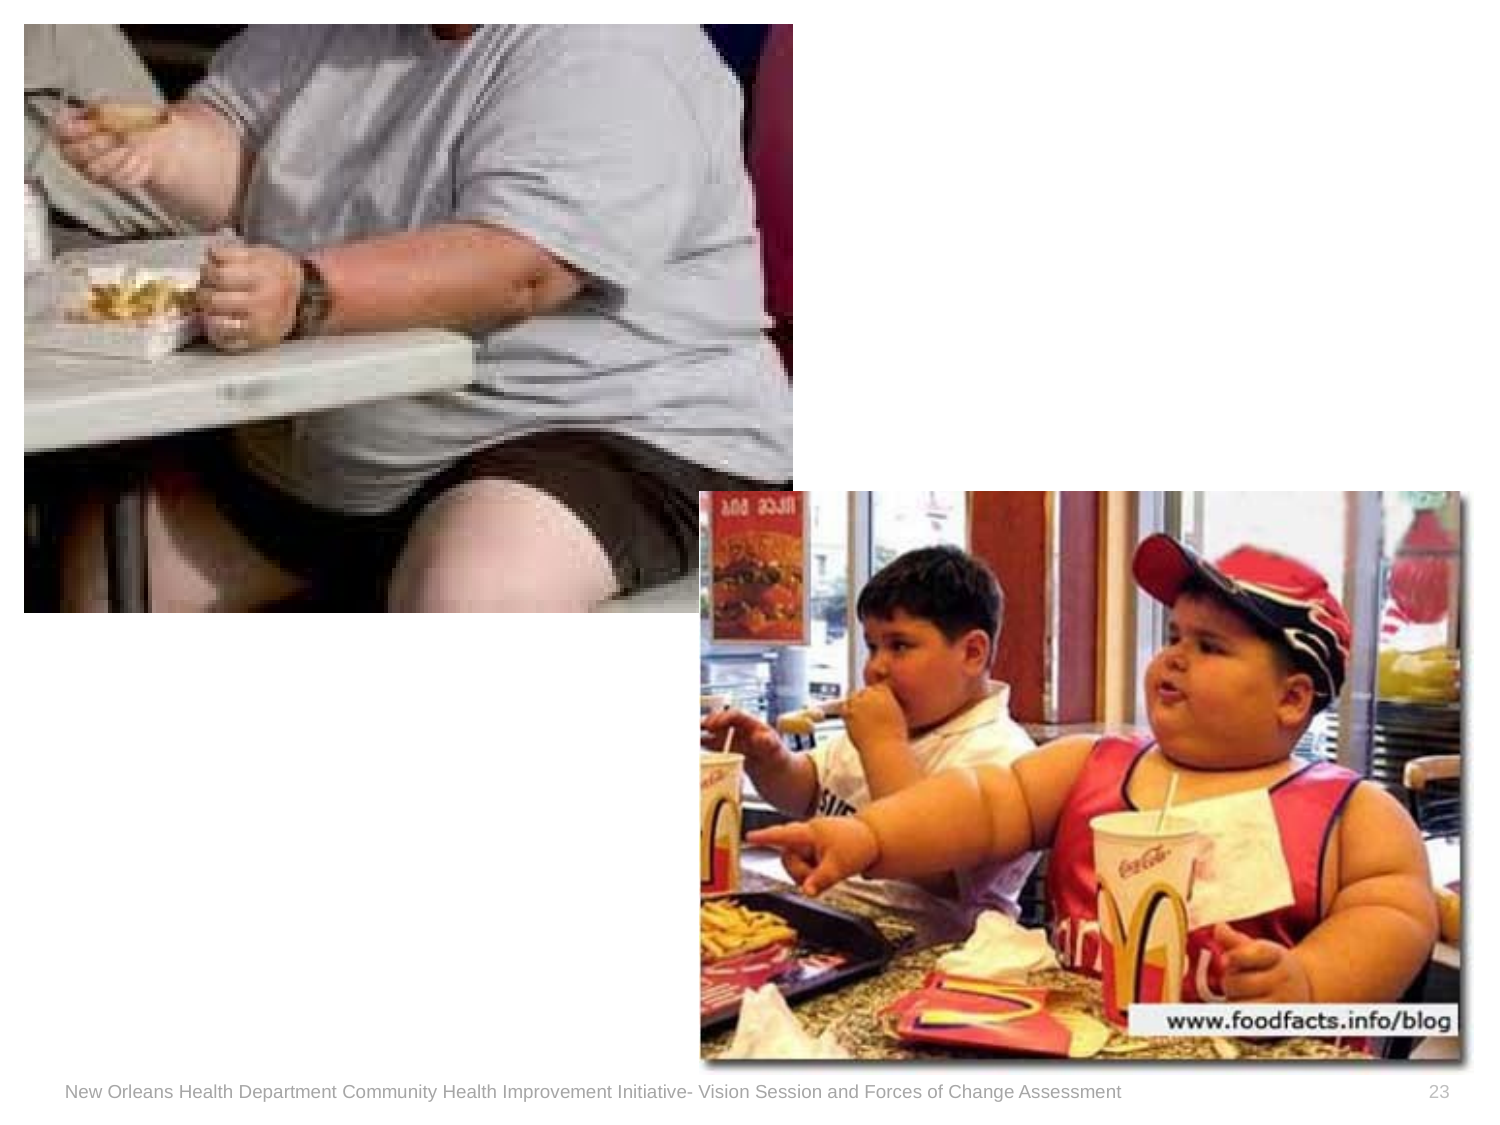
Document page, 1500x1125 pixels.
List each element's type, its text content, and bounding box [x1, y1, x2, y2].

slide_number 23 [1363, 1084, 1450, 1103]
picture [24, 24, 1474, 1076]
text_box New Orleans Health Department Community Health Improvement Initiative- Vision Session and Forces of Change Assessment [50, 1072, 1363, 1113]
